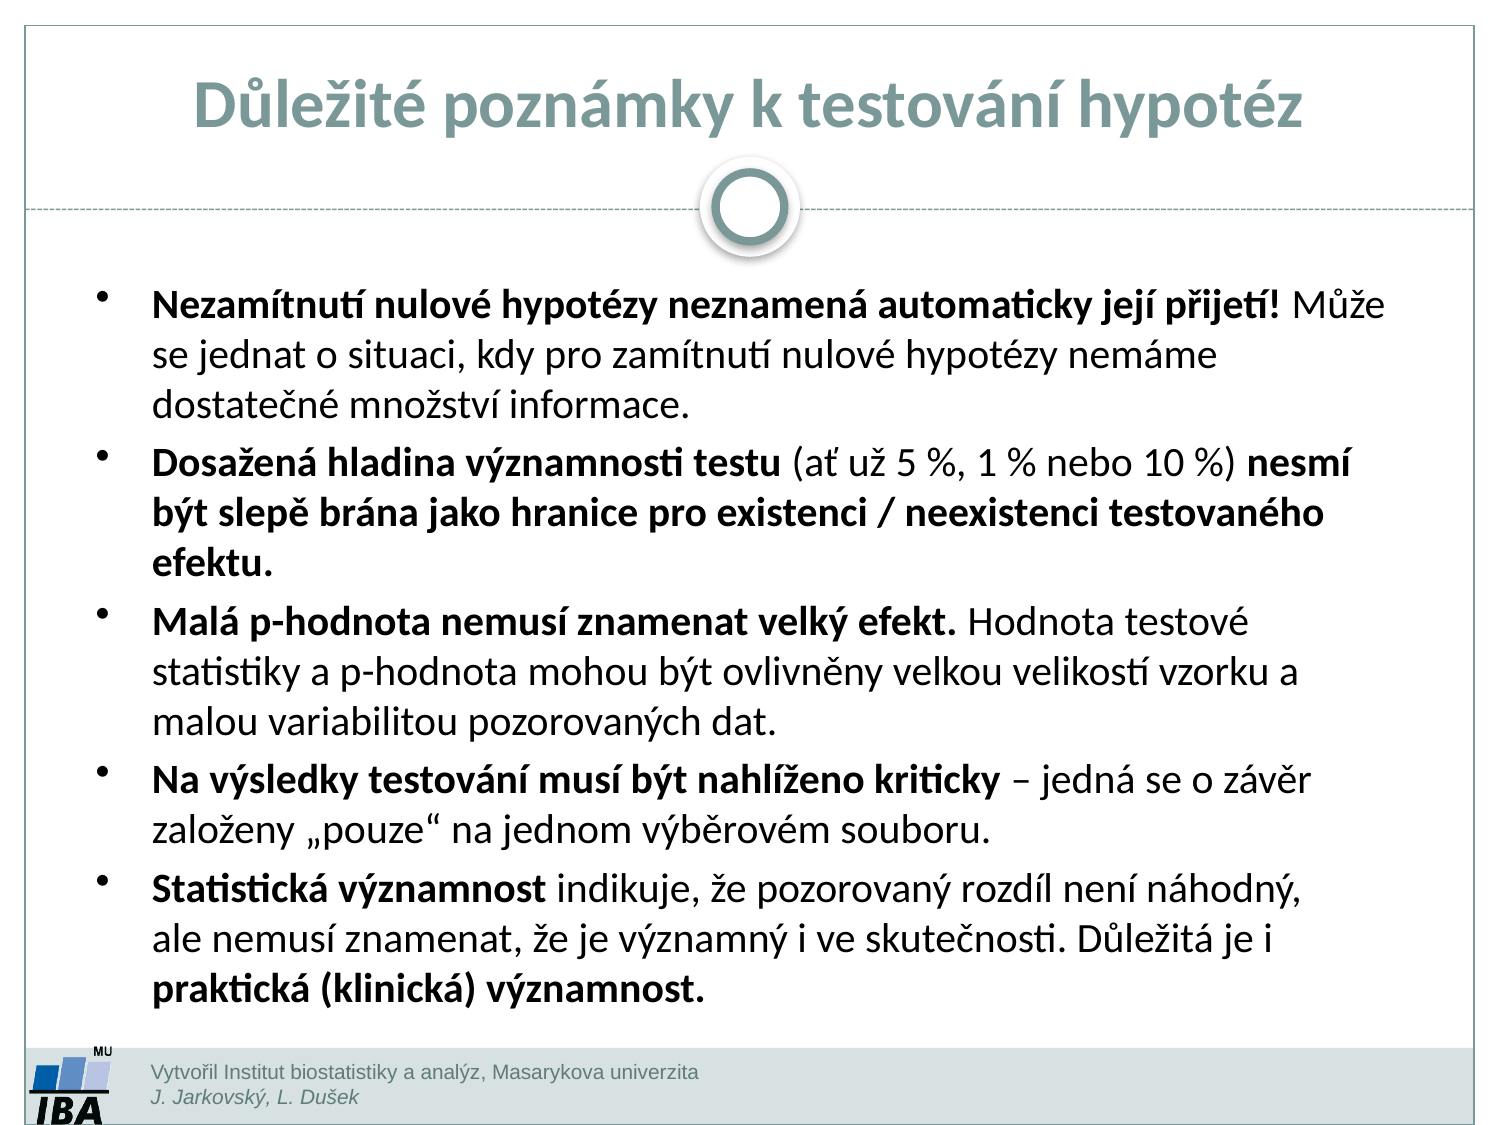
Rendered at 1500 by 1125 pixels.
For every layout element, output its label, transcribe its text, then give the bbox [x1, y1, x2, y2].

footer Vytvořil Institut biostatistiky a analýz, Masarykova univerzita J. Jarkovský, L. Dušek [135, 1051, 724, 1112]
picture [29, 1046, 112, 1125]
title Důležité poznámky k testování hypotéz [49, 37, 1450, 163]
text_box Nezamítnutí nulové hypotézy neznamená automaticky její přijetí! Může se jednat o situaci, kdy pro zamítnutí nulové hypotézy nemáme dostatečné množství informace. Dosažená hladina významnosti testu (ať už 5 %, 1 % nebo 10 %) nesmí být slepě brána jako hranice pro existenci / neexistenci testovaného efektu. Malá p-hodnota nemusí znamenat velký efekt. Hodnota testové statistiky a p-hodnota mohou být ovlivněny velkou velikostí vzorku a malou variabilitou pozorovaných dat. Na výsledky testování musí být nahlíženo kriticky – jedná se o závěr založeny „pouze“ na jednom výběrovém souboru. Statistická významnost indikuje, že pozorovaný rozdíl není náhodný, ale nemusí znamenat, že je významný i ve skutečnosti. Důležitá je i praktická (klinická) významnost. [80, 269, 1422, 1018]
